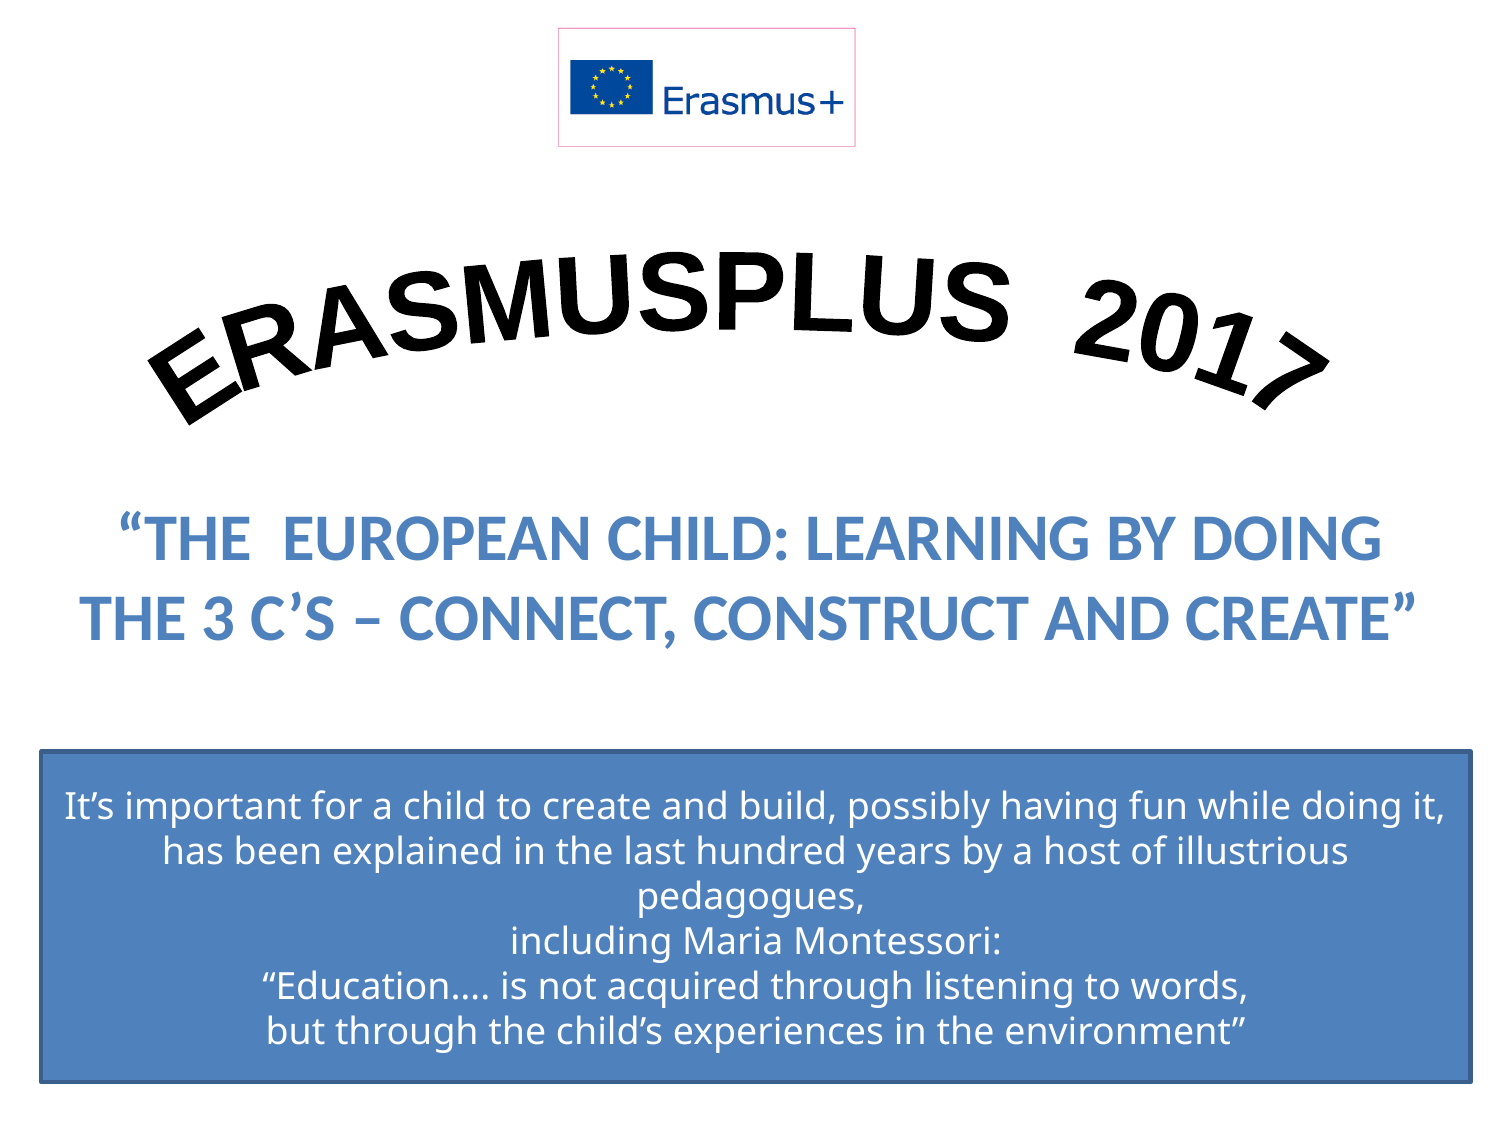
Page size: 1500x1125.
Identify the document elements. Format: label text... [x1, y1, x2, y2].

picture [548, 18, 864, 156]
text_box It’s important for a child to create and build, possibly having fun while doing it, has been explained in the last hundred years by a host of illustrious pedagogues, including Maria Montessori: “Education…. is not acquired through listening to words, but through the child’s experiences in the environment” [39, 749, 1473, 1084]
text_box “The european child: learning by doing The 3 c’S – CONNECT, CONSTRUCT AND CREATE” [63, 486, 1436, 662]
